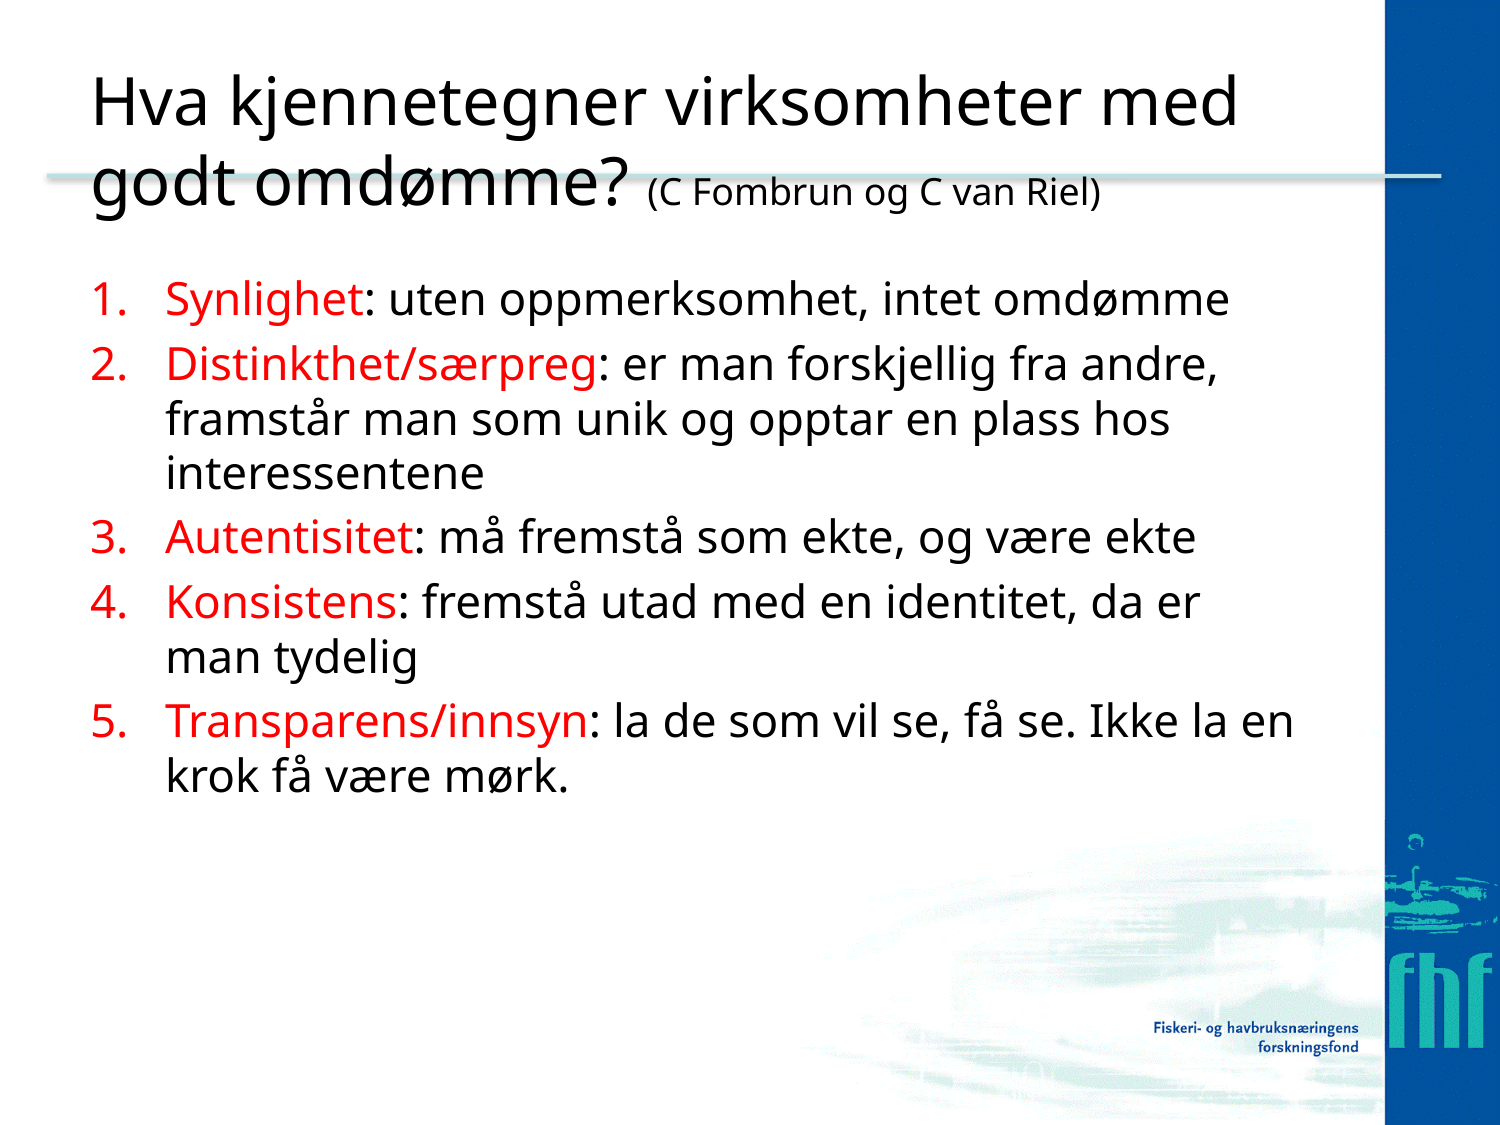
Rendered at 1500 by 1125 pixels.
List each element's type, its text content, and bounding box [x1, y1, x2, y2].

list Synlighet: uten oppmerksomhet, intet omdømme Distinkthet/særpreg: er man forskjellig fra andre, framstår man som unik og opptar en plass hos interessentene Autentisitet: må fremstå som ekte, og være ekte Konsistens: fremstå utad med en identitet, da er man tydelig Transparens/innsyn: la de som vil se, få se. Ikke la en krok få være mørk. [75, 262, 1325, 1005]
title Hva kjennetegner virksomheter med godt omdømme? (C Fombrun og C van Riel) [75, 45, 1325, 233]
picture [665, 0, 1500, 1125]
